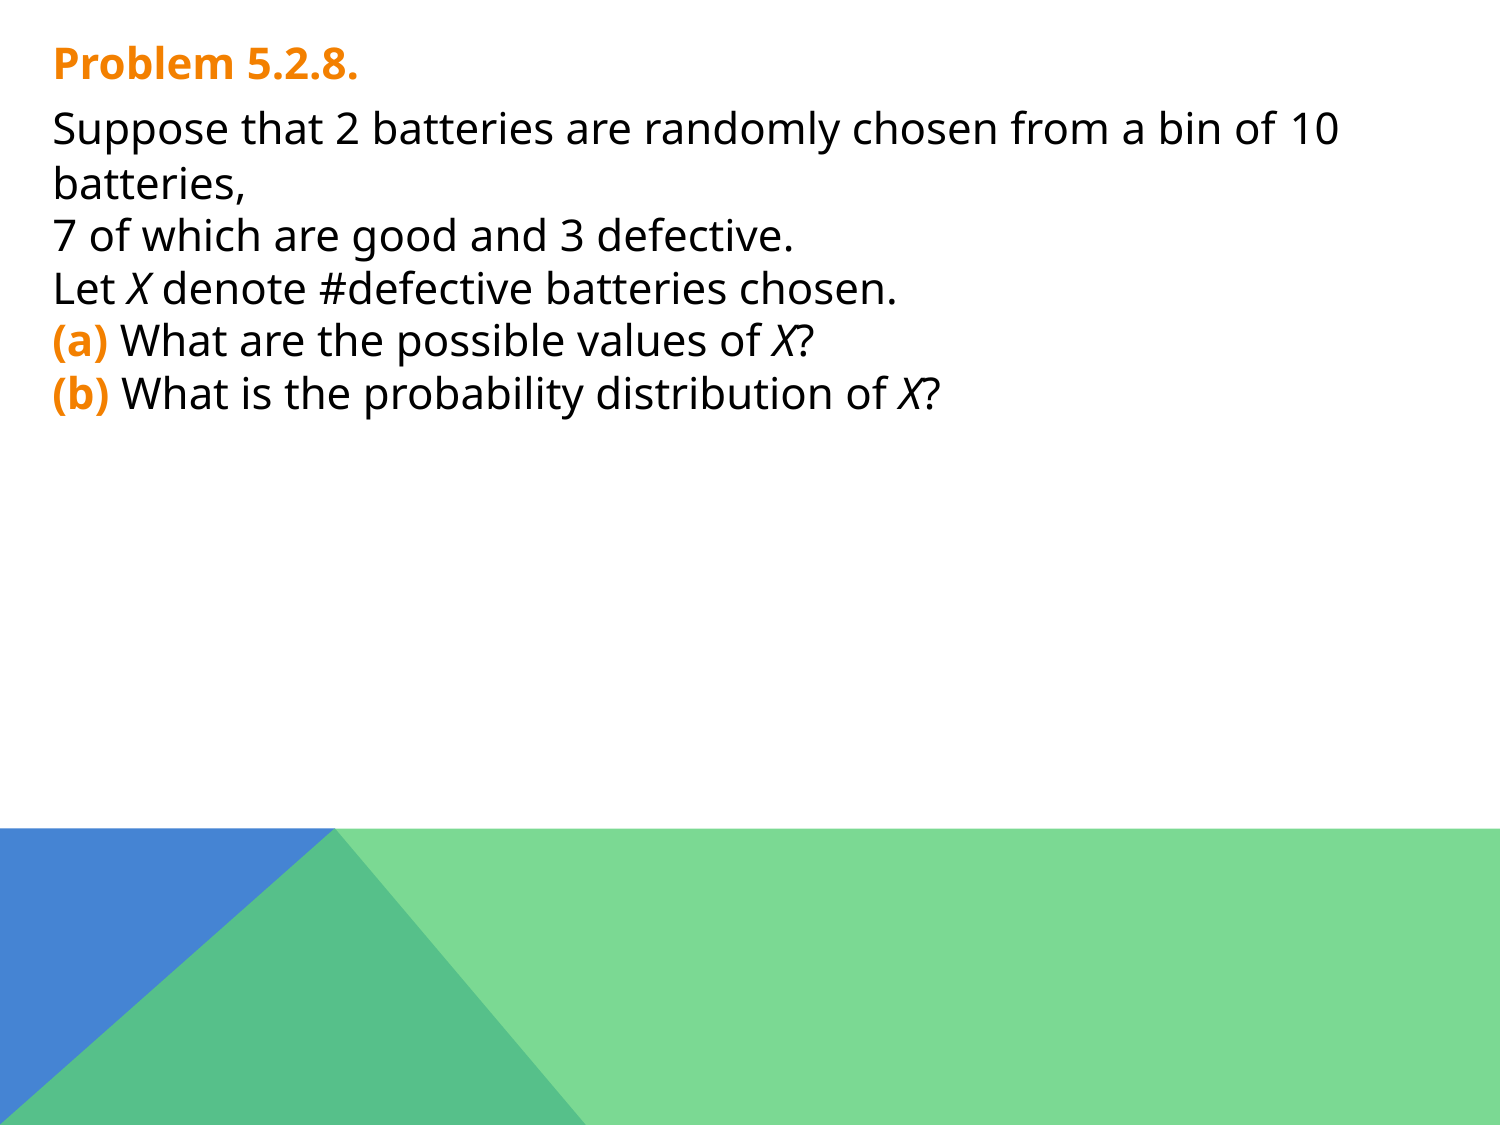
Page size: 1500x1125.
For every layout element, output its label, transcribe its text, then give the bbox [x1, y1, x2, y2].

text_box Problem 5.2.8. Suppose that 2 batteries are randomly chosen from a bin of 10 batteries, 7 of which are good and 3 defective. Let X denote #defective batteries chosen. (a) What are the possible values of X? (b) What is the probability distribution of X? [37, 28, 1500, 426]
